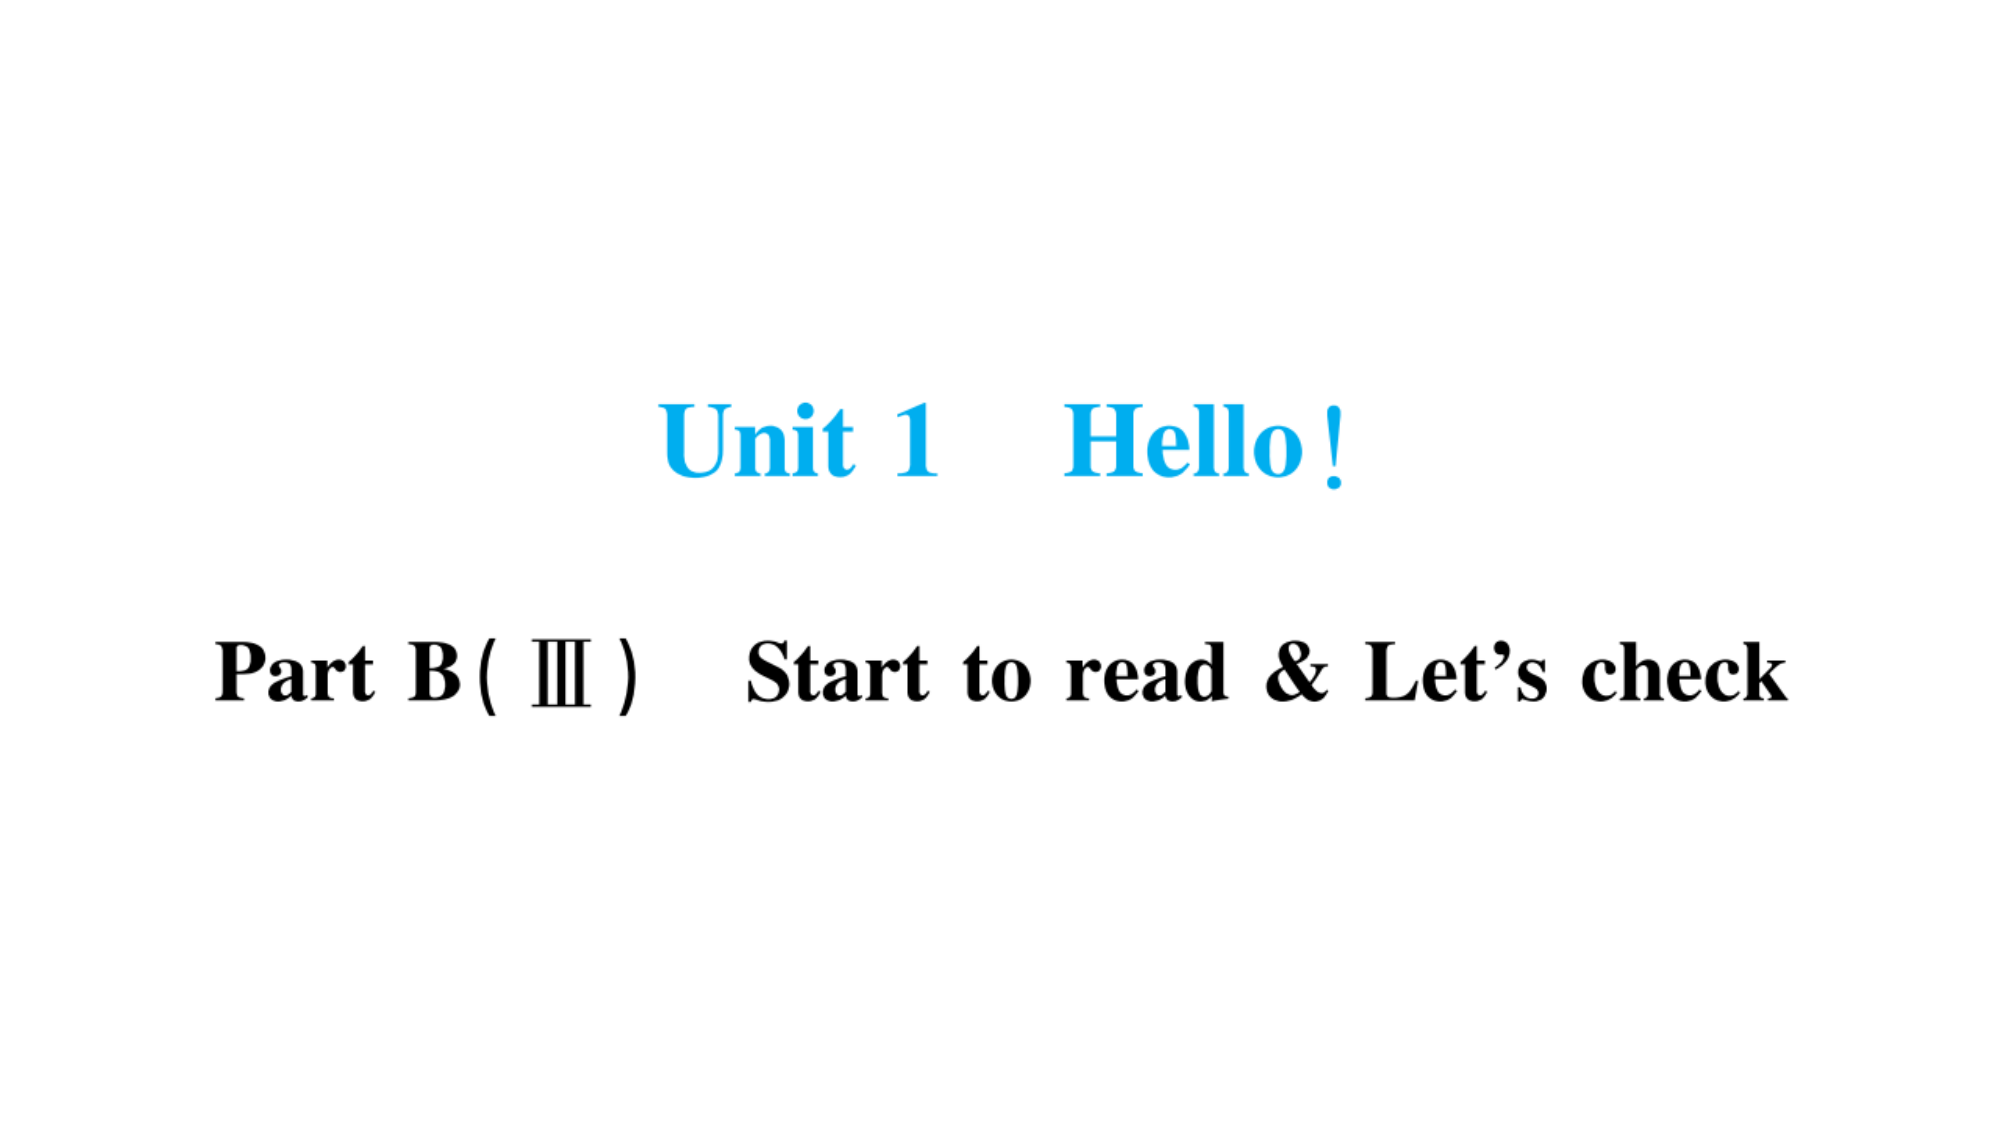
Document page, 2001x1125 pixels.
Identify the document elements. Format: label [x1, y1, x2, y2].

picture [203, 623, 1797, 724]
picture [277, 378, 1723, 502]
